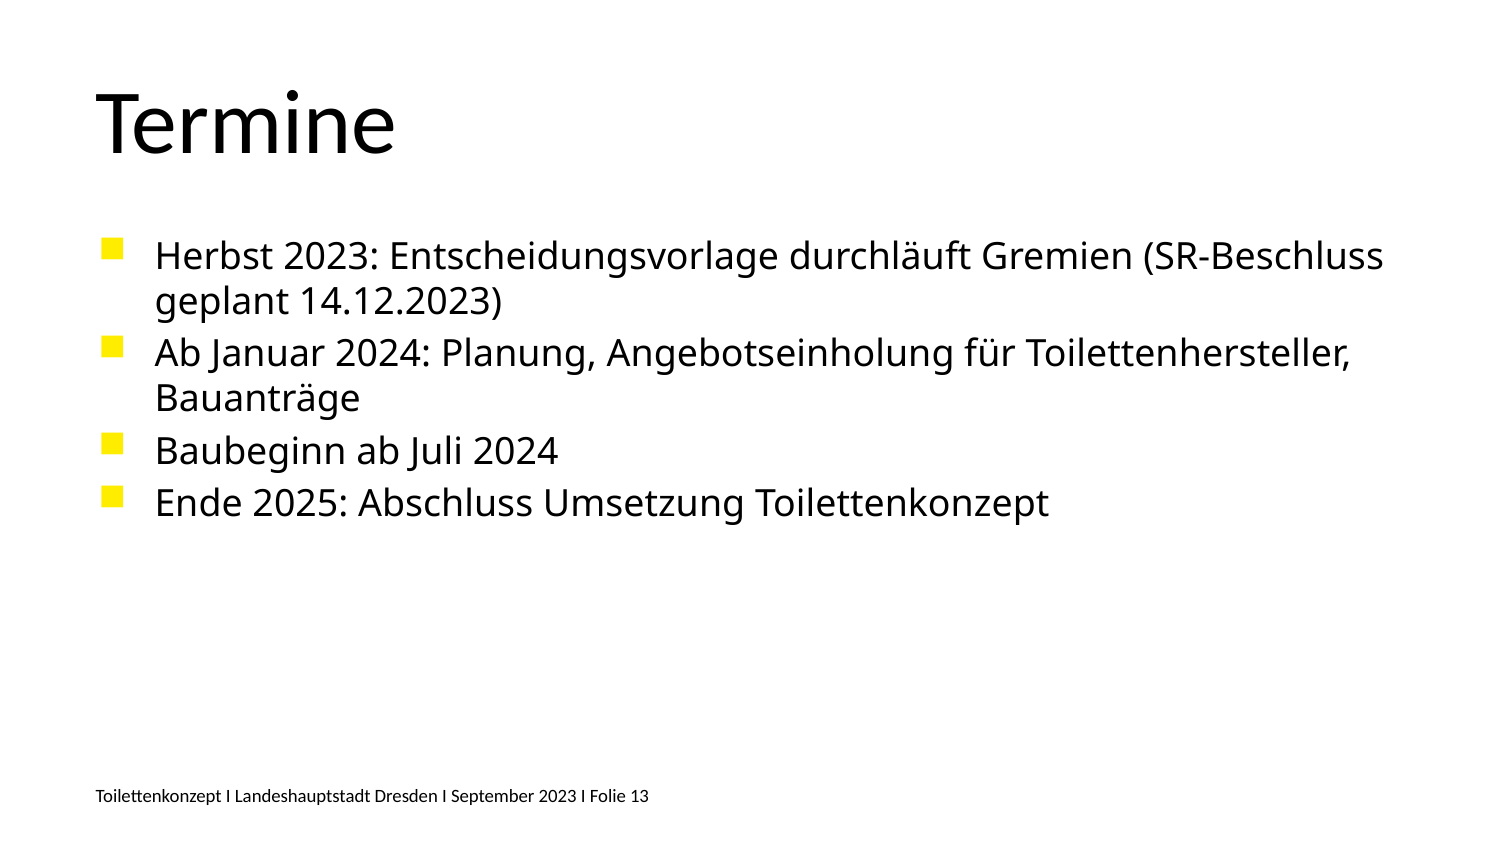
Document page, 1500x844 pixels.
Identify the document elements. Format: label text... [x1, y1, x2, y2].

footer Toilettenkonzept I Landeshauptstadt Dresden I September 2023 I Folie 13 [1, 776, 1500, 844]
text_box Herbst 2023: Entscheidungsvorlage durchläuft Gremien (SR-Beschluss geplant 14.12.2023) Ab Januar 2024: Planung, Angebotseinholung für Toilettenhersteller, Bauanträge Baubeginn ab Juli 2024 Ende 2025: Abschluss Umsetzung Toilettenkonzept [0, 224, 1497, 780]
text_box Termine [0, 55, 1500, 186]
